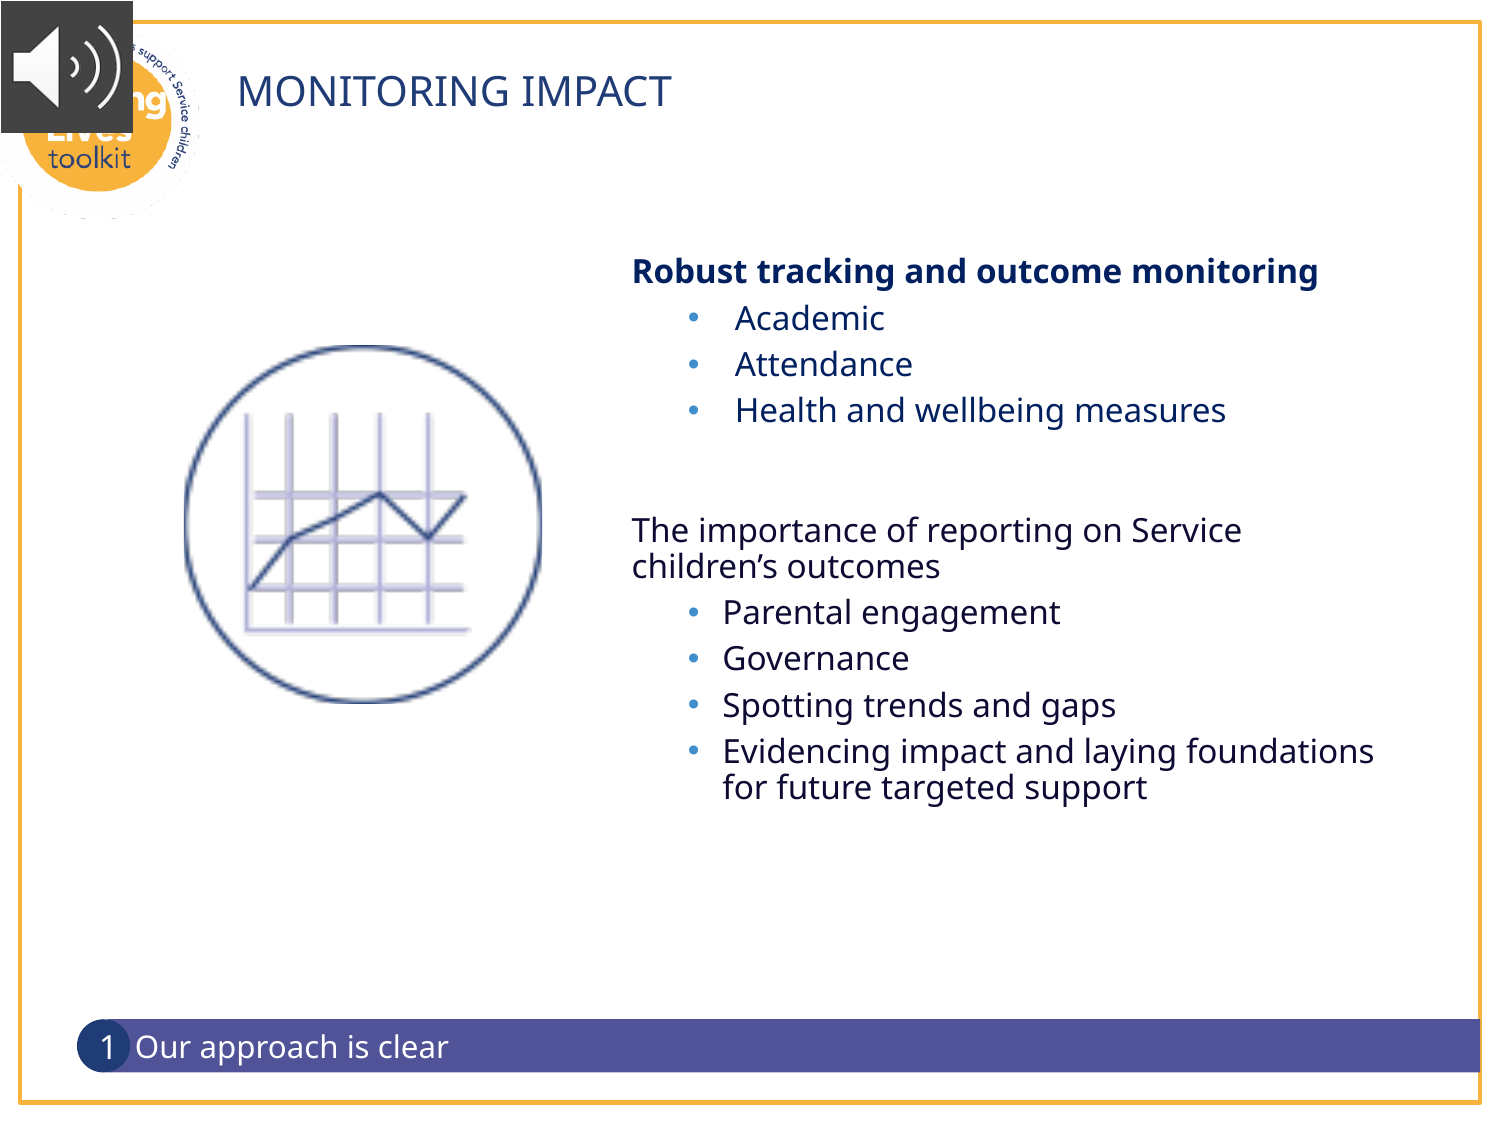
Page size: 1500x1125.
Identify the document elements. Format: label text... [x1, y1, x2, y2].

picture [0, 0, 199, 219]
list Robust tracking and outcome monitoring Academic Attendance Health and wellbeing measures [623, 247, 1405, 488]
picture [183, 345, 543, 704]
text_box The importance of reporting on Service children’s outcomes Parental engagement Governance Spotting trends and gaps Evidencing impact and laying foundations for future targeted support [624, 506, 1404, 847]
title MONITORING IMPACT [228, 61, 1477, 149]
